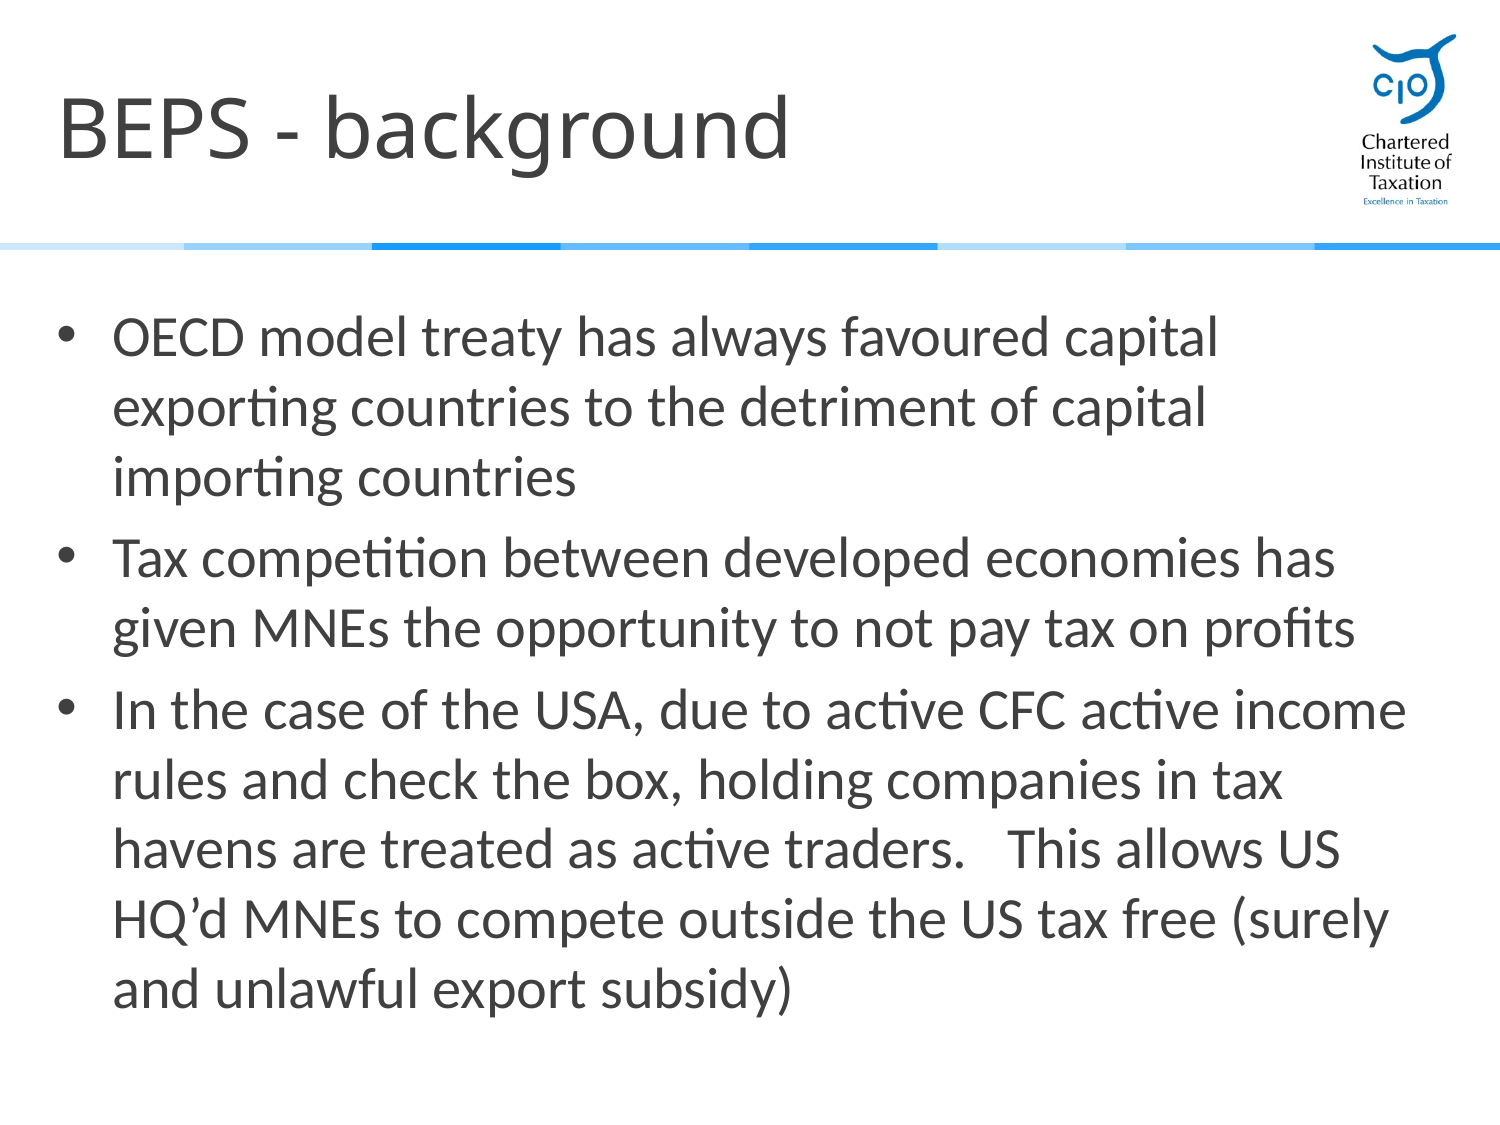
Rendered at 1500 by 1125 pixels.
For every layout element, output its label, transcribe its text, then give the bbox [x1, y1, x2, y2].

picture [0, 243, 1500, 250]
title BEPS - background [41, 30, 1425, 220]
picture [1425, 30, 1460, 208]
list OECD model treaty has always favoured capital exporting countries to the detriment of capital importing countries Tax competition between developed economies has given MNEs the opportunity to not pay tax on profits In the case of the USA, due to active CFC active income rules and check the box, holding companies in tax havens are treated as active traders. This allows US HQ’d MNEs to compete outside the US tax free (surely and unlawful export subsidy) [41, 290, 1425, 1094]
